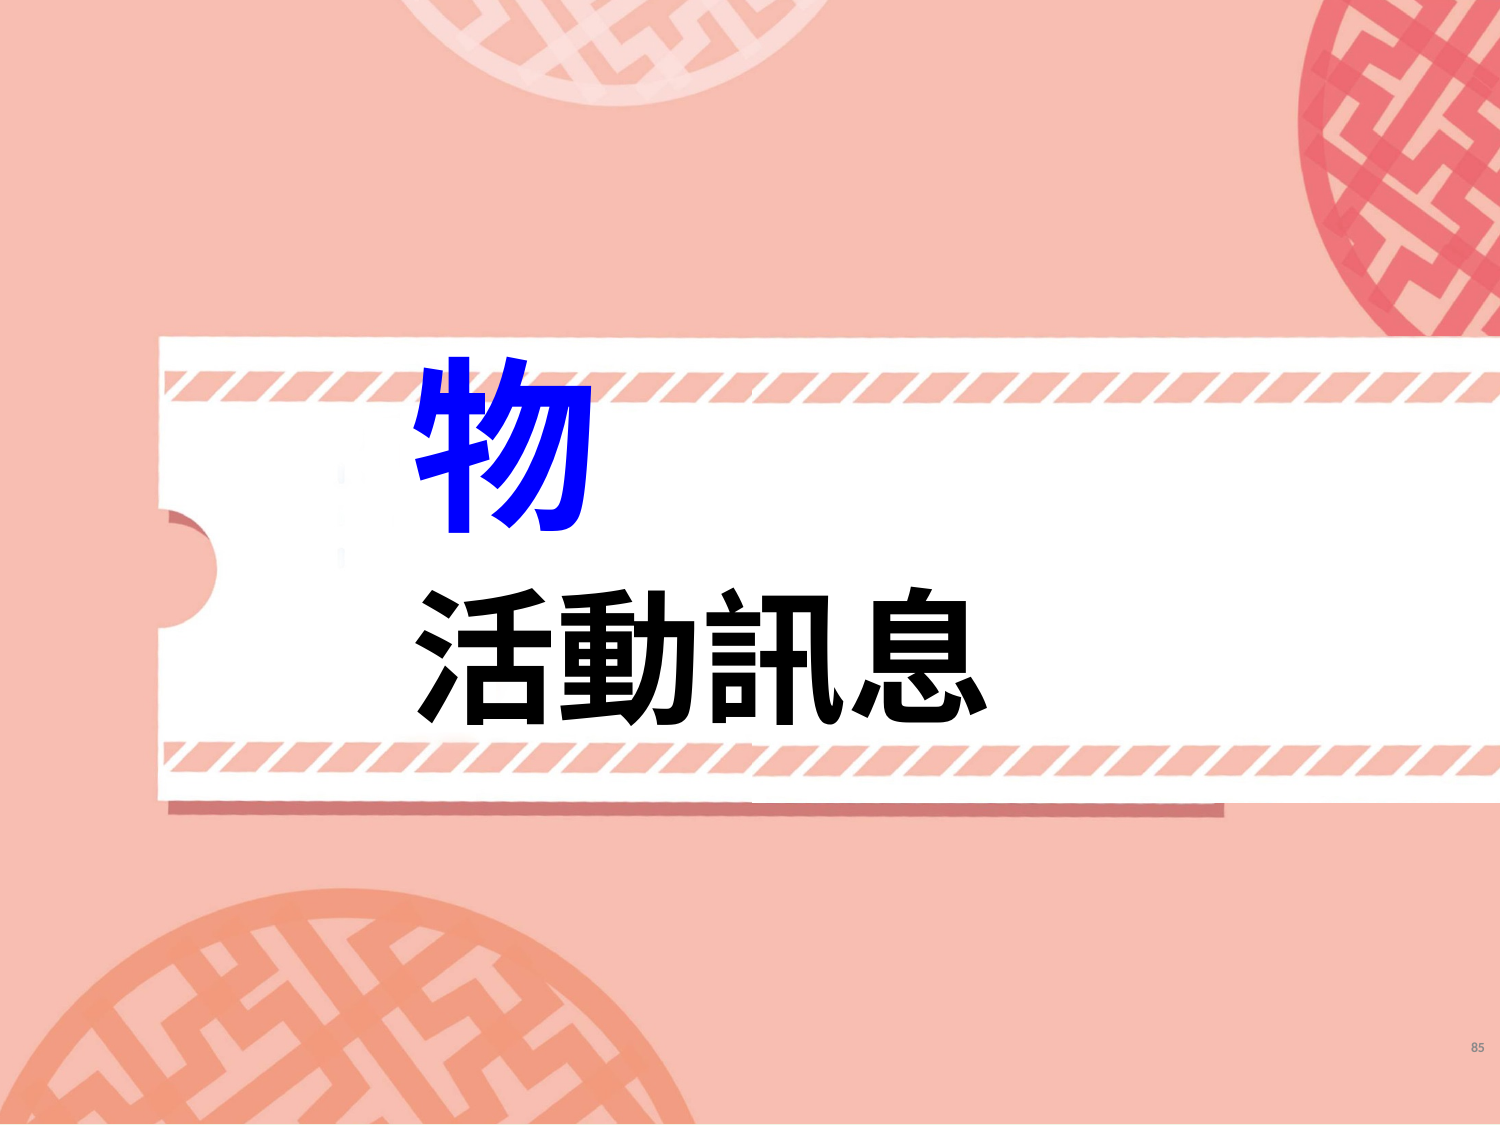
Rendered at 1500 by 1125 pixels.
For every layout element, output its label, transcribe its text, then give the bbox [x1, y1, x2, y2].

slide_number 85 [1162, 1016, 1500, 1077]
picture [0, 0, 1500, 1125]
text_box 物 活動訊息 [395, 456, 1500, 615]
